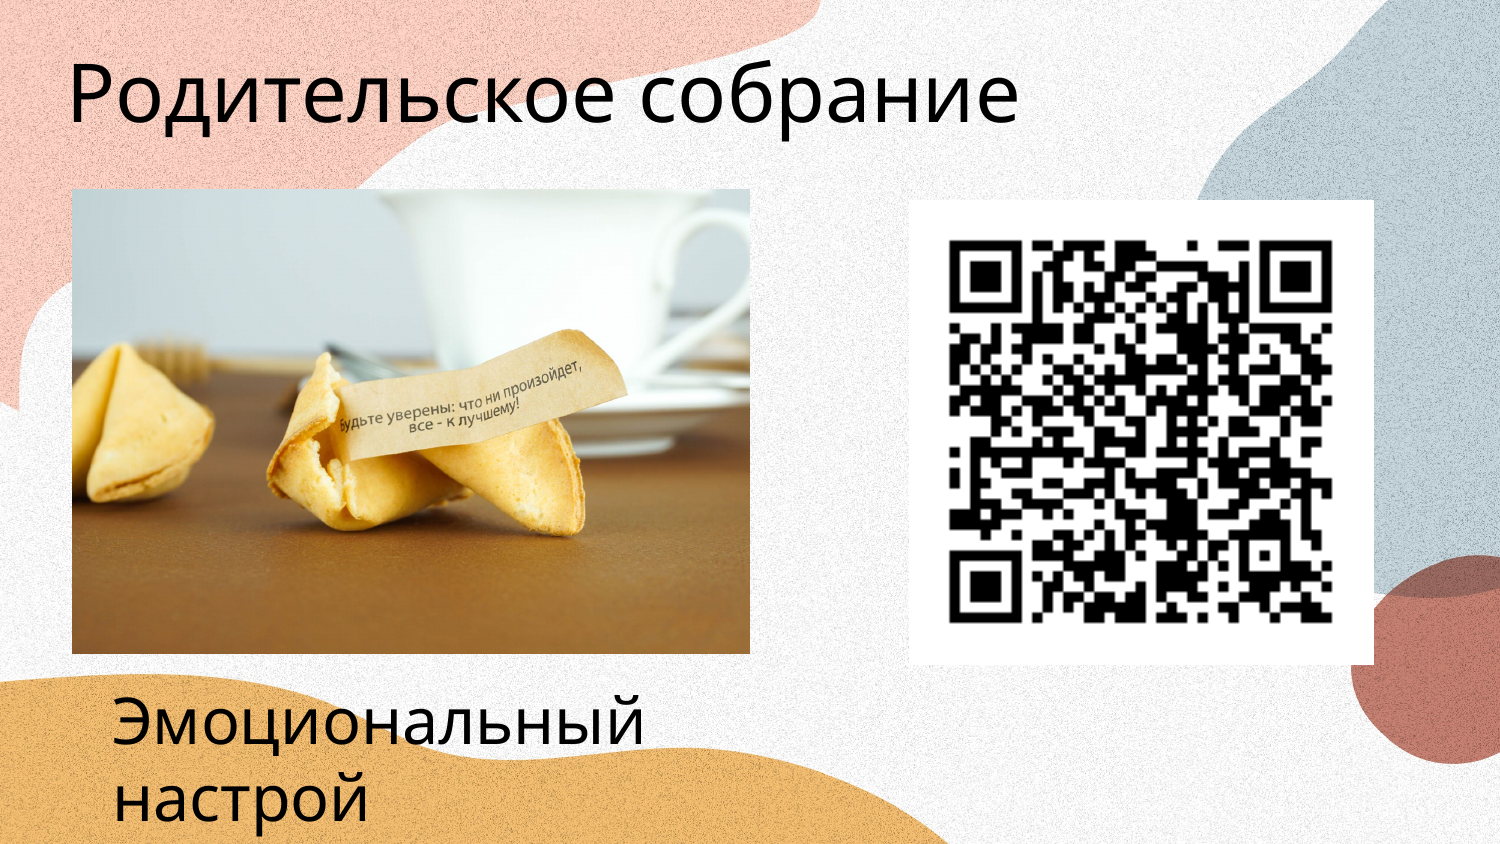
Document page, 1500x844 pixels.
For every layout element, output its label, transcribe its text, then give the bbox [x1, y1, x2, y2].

title Эмоциональный настрой [97, 664, 775, 808]
picture [0, 0, 1500, 844]
title Родительское собрание [51, 26, 1449, 169]
